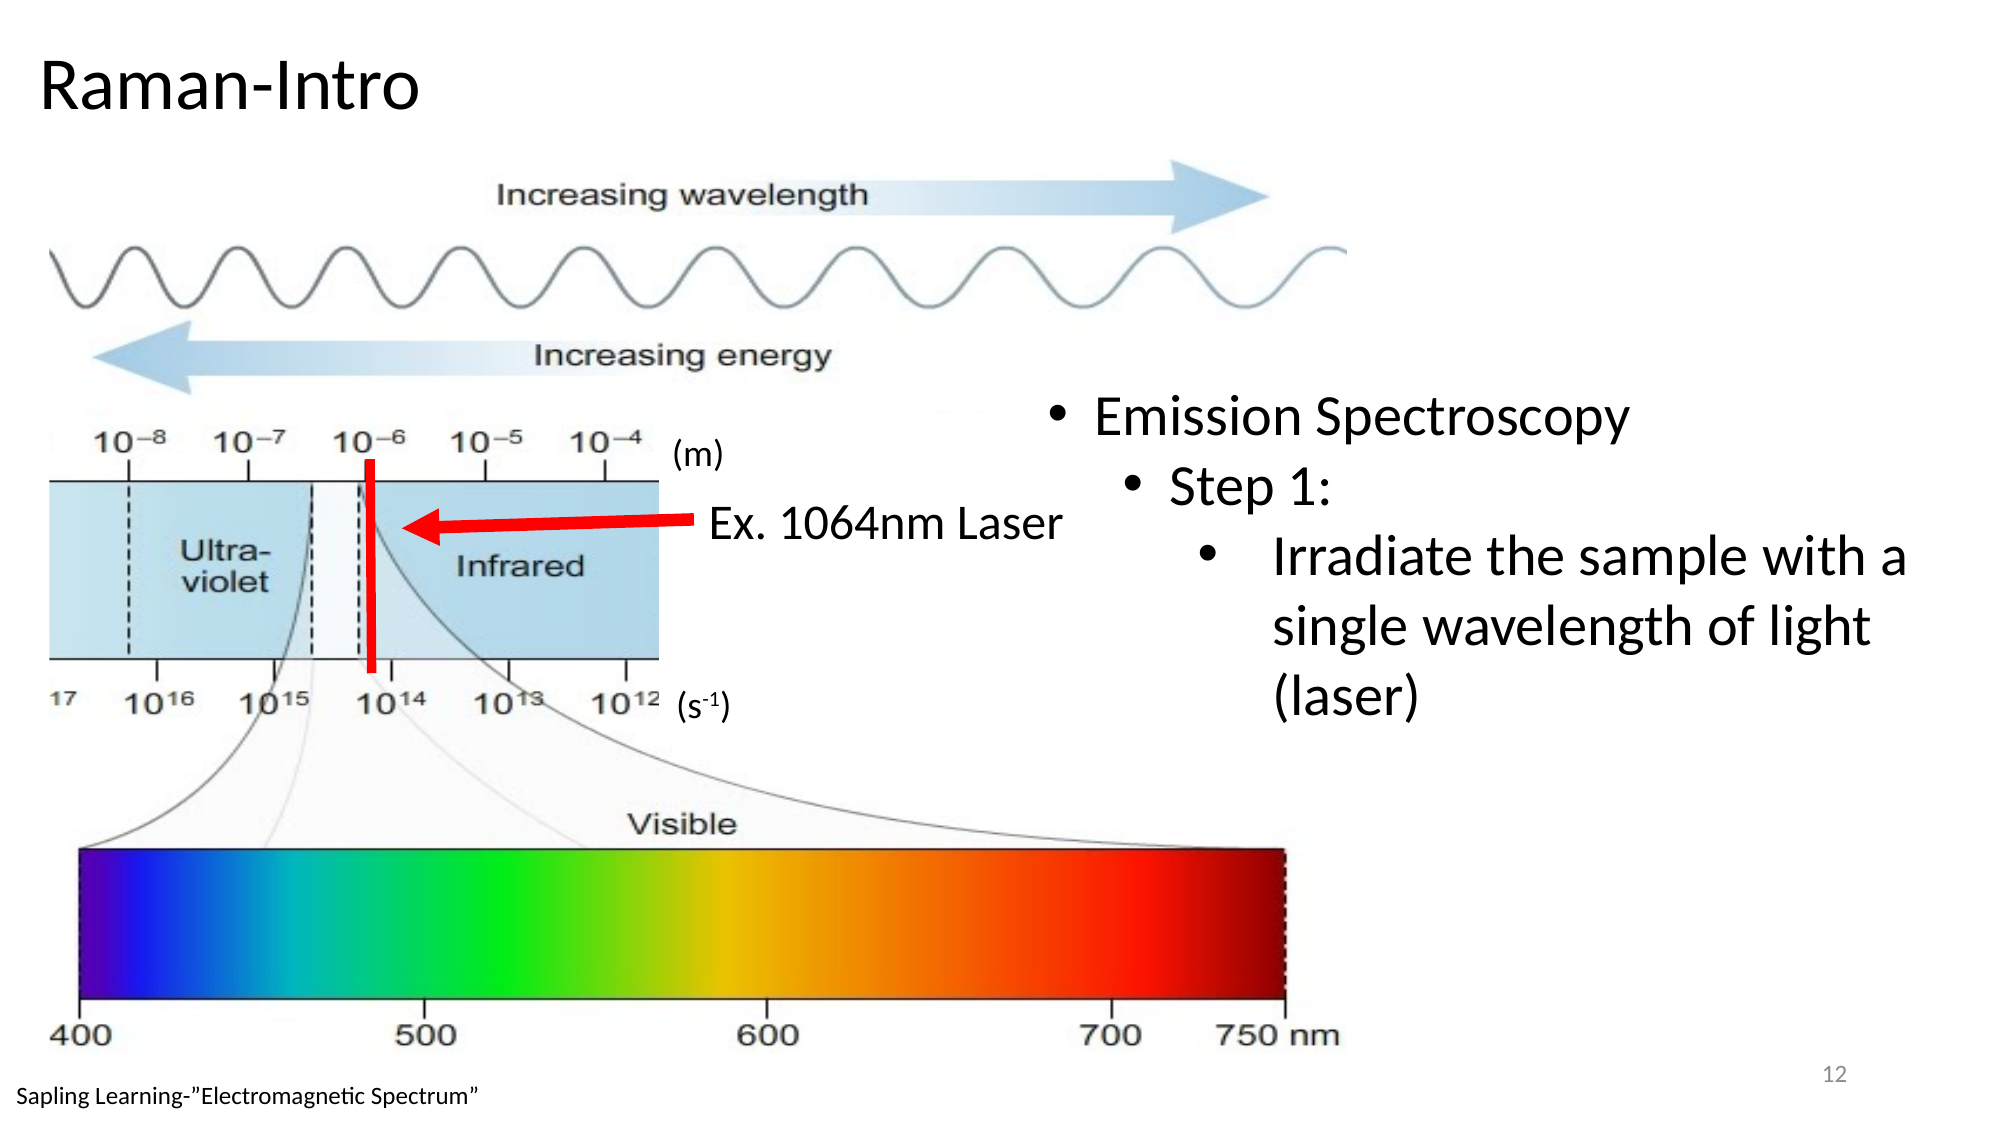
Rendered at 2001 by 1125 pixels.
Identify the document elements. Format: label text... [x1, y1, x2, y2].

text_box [49, 132, 1347, 1091]
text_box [401, 519, 692, 529]
text_box Raman-Intro [24, 26, 437, 132]
slide_number 12 [1412, 1042, 1863, 1103]
text_box Emission Spectroscopy Step 1: Irradiate the sample with a single wavelength of light (laser) [1347, 369, 1965, 805]
text_box Sapling Learning-”Electromagnetic Spectrum” [1, 1071, 496, 1117]
